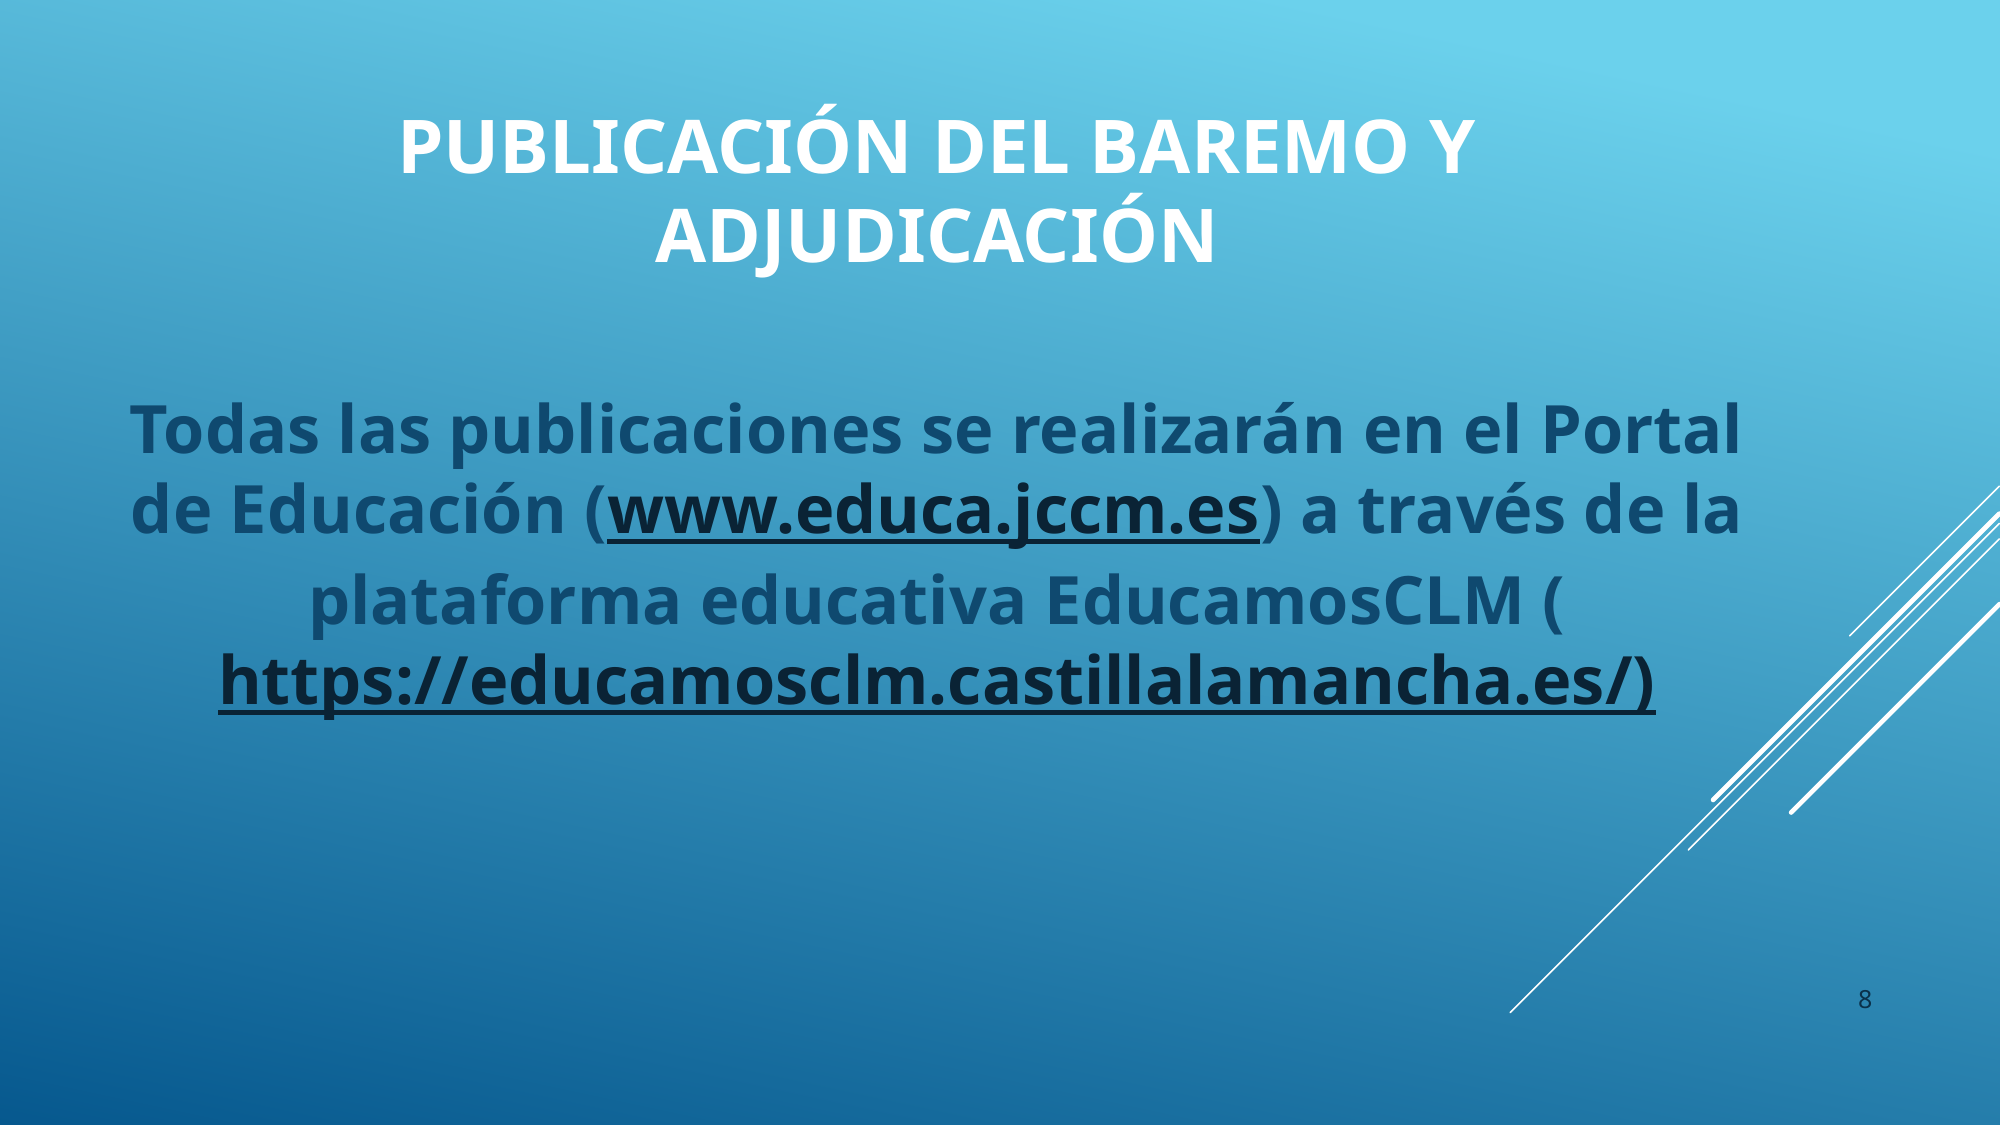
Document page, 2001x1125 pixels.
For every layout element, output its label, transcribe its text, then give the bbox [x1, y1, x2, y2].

slide_number 8 [1700, 915, 1888, 1025]
title PUBLICACIÓN DEL BAREMO Y ADJUDICACIÓN [112, 91, 1763, 285]
list Todas las publicaciones se realizarán en el Portal de Educación (www.educa.jccm.es) a través de la plataforma educativa EducamosCLM (https://educamosclm.castillalamancha.es/) [112, 285, 1763, 831]
